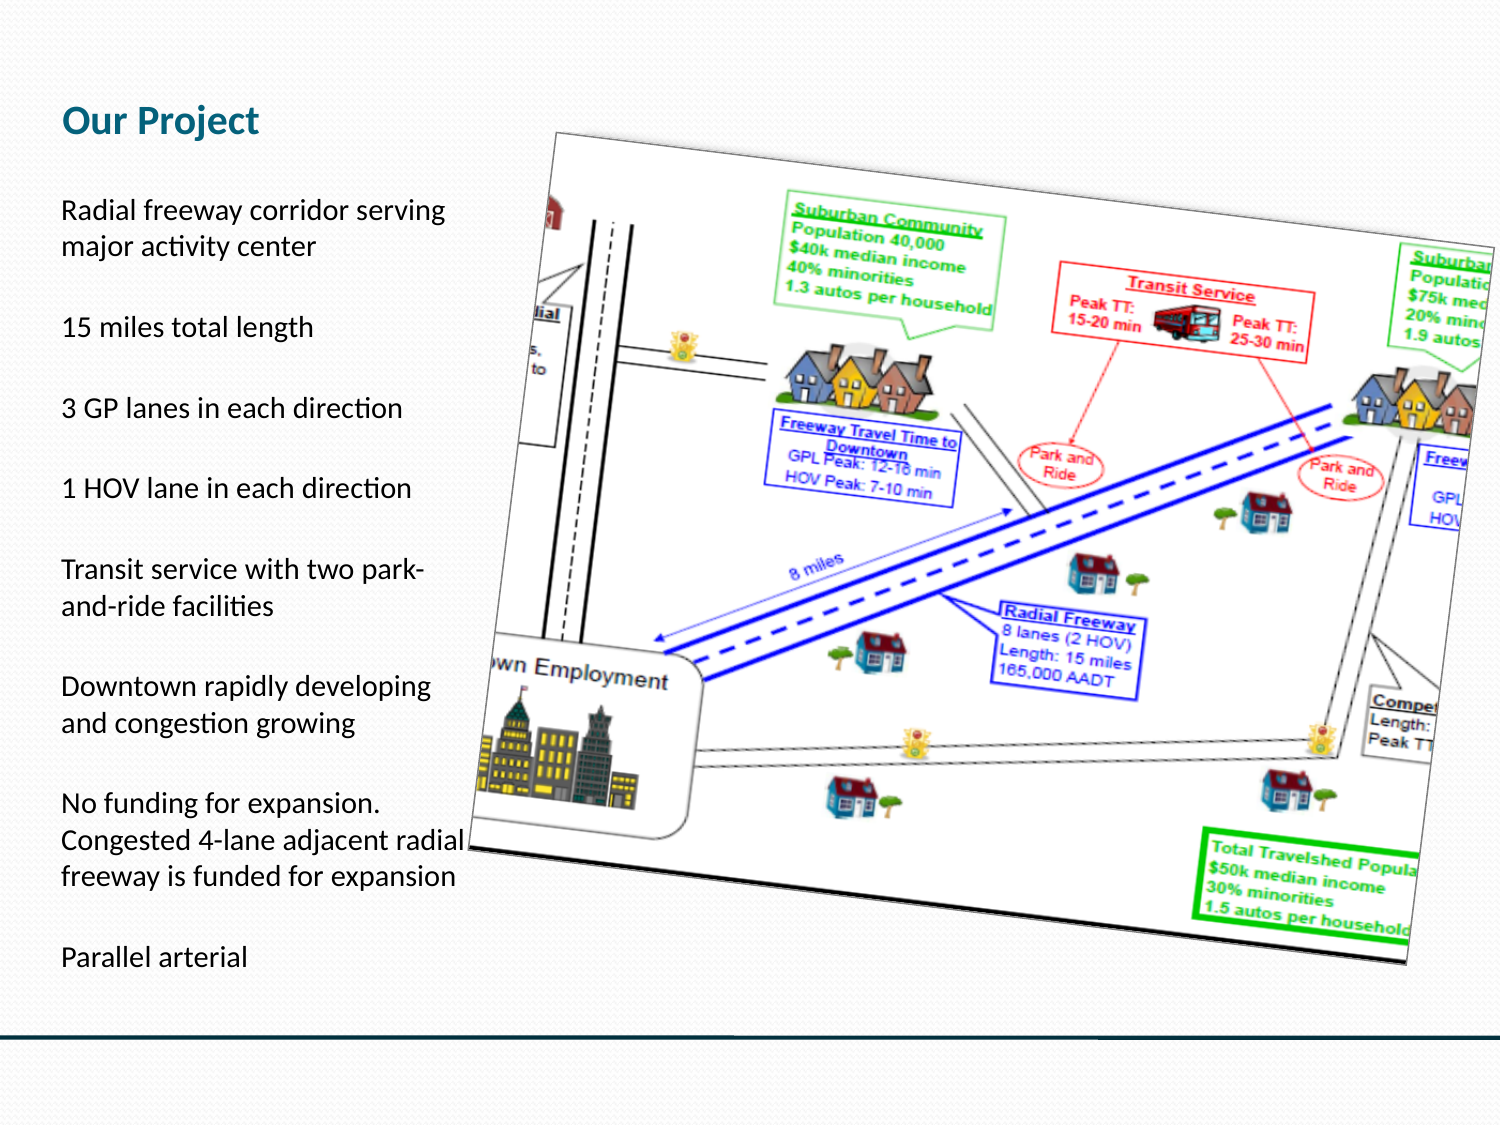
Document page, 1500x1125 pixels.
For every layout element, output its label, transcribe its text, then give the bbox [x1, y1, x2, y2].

picture [1048, 919, 1410, 964]
list Radial freeway corridor serving major activity center 15 miles total length 3 GP lanes in each direction 1 HOV lane in each direction Transit service with two park-and-ride facilities Downtown rapidly developing and congestion growing No funding for expansion. Congested 4-lane adjacent radial freeway is funded for expansion Parallel arterial [50, 141, 483, 1003]
picture [1459, 246, 1493, 520]
picture [470, 574, 504, 853]
title Our Project [54, 61, 418, 141]
picture [509, 135, 1454, 910]
